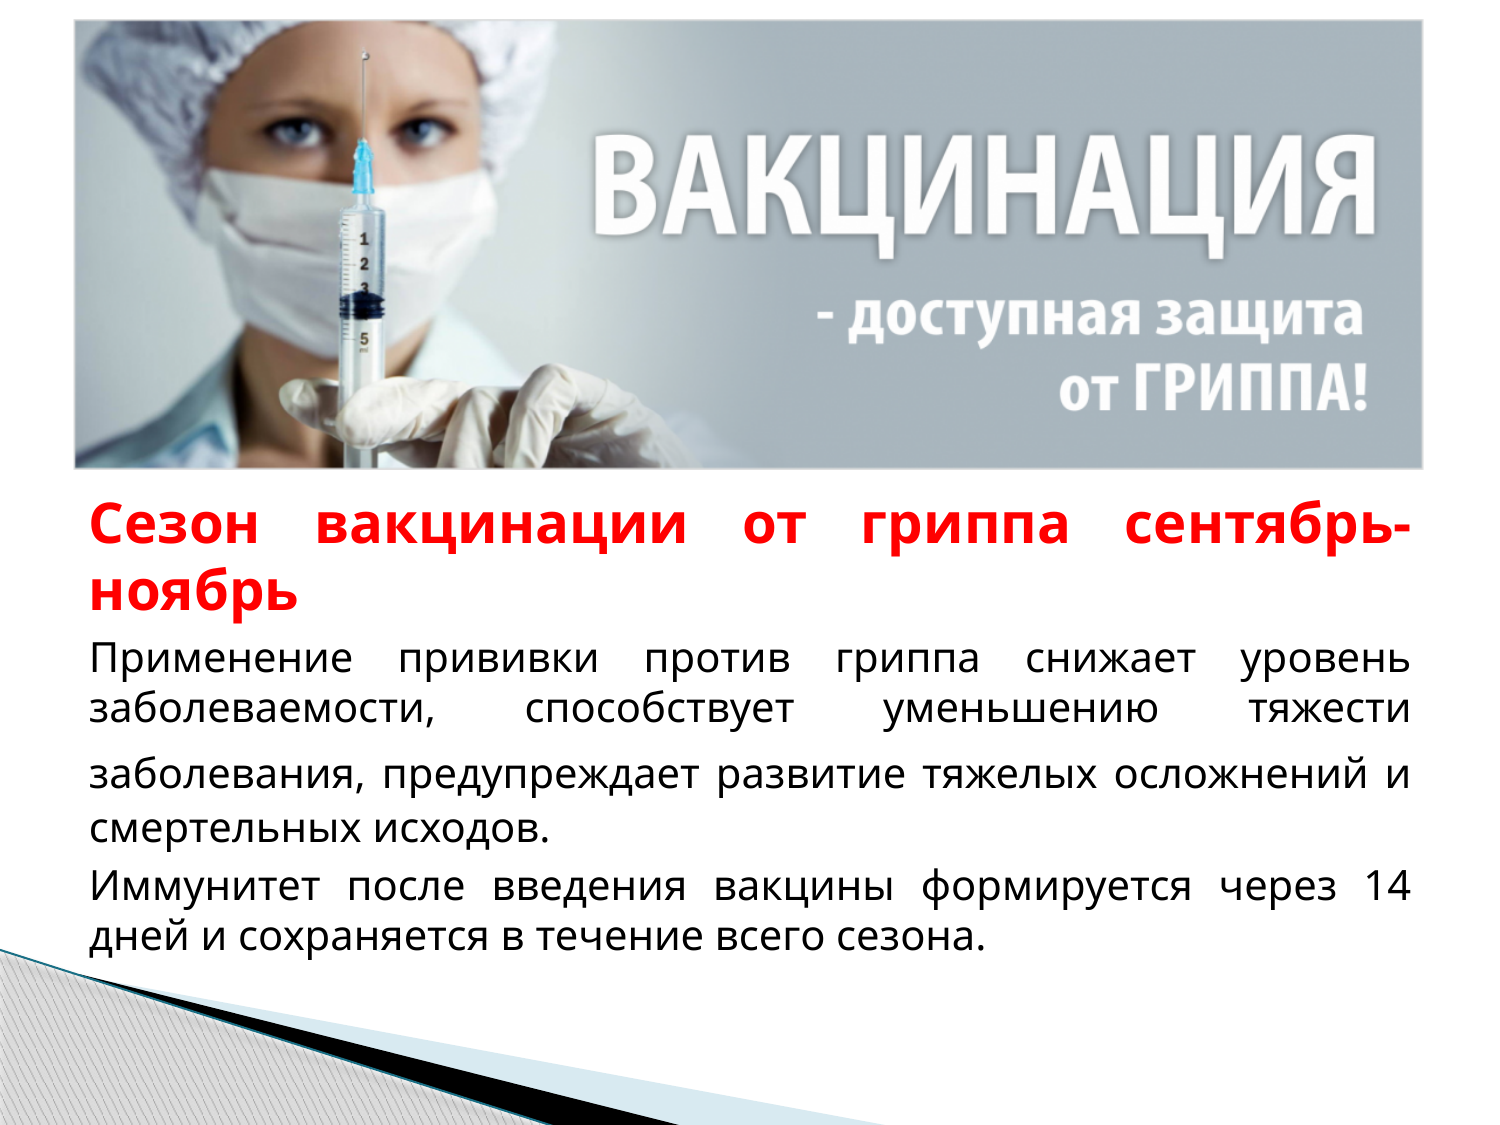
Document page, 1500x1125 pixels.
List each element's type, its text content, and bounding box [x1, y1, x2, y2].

text_box Сезон вакцинации от гриппа сентябрь-ноябрь Применение прививки против гриппа снижает уровень заболеваемости, способствует уменьшению тяжести заболевания, предупреждает развитие тяжелых осложнений и смертельных исходов. Иммунитет после введения вакцины формируется через 14 дней и сохраняется в течение всего сезона. [56, 479, 1427, 1025]
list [72, 18, 1424, 470]
